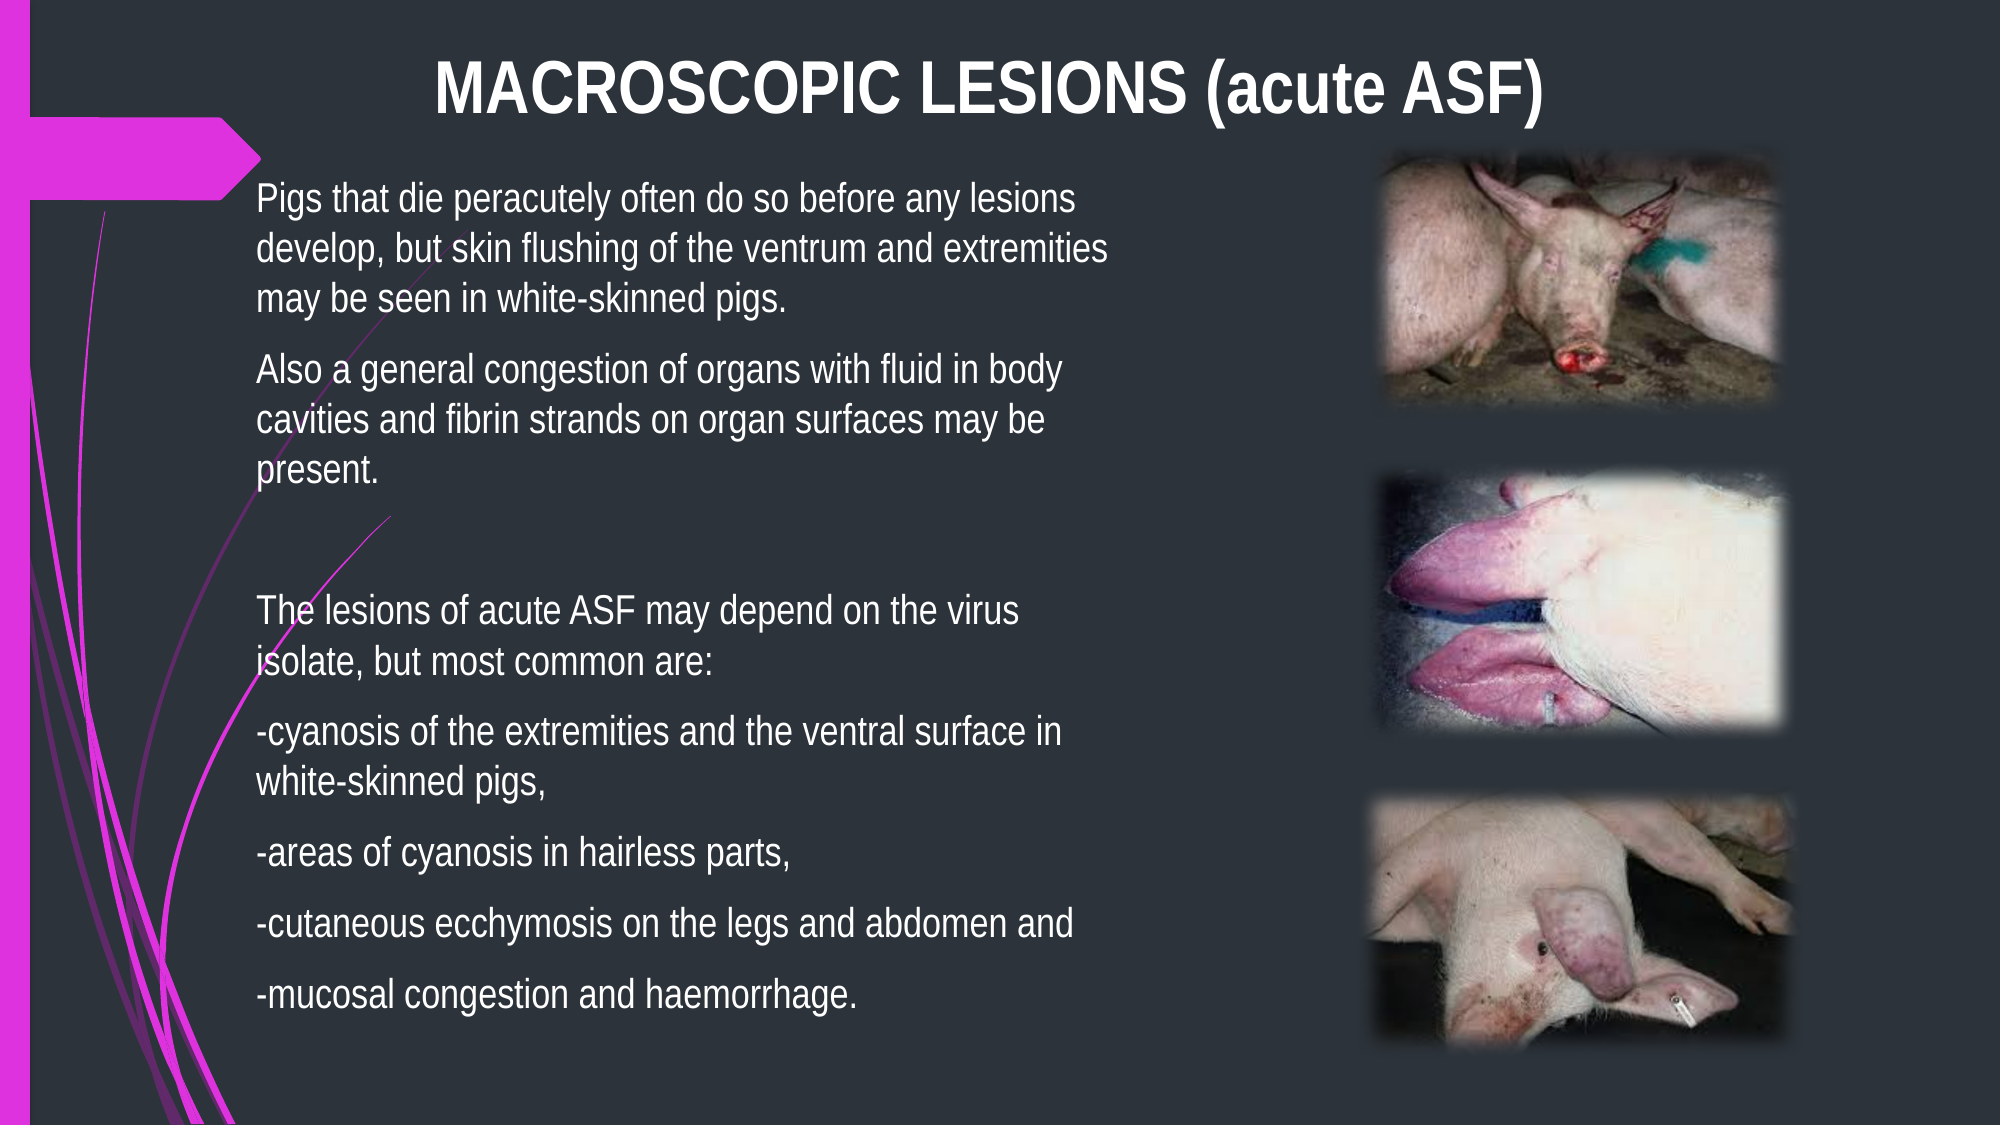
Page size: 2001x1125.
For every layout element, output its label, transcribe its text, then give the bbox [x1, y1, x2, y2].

list Pigs that die peracutely often do so before any lesions develop, but skin flushing of the ventrum and extremities may be seen in white-skinned pigs. Also a general congestion of organs with fluid in body cavities and fibrin strands on organ surfaces may be present. The lesions of acute ASF may depend on the virus isolate, but most common are: -cyanosis of the extremities and the ventral surface in white-skinned pigs, -areas of cyanosis in hairless parts, -cutaneous ecchymosis on the legs and abdomen and -mucosal congestion and haemorrhage. [241, 163, 1140, 1095]
picture [1368, 138, 1791, 419]
picture [1355, 782, 1804, 1059]
title MACROSCOPIC LESIONS (acute ASF) [93, 30, 1888, 140]
picture [1361, 459, 1798, 743]
